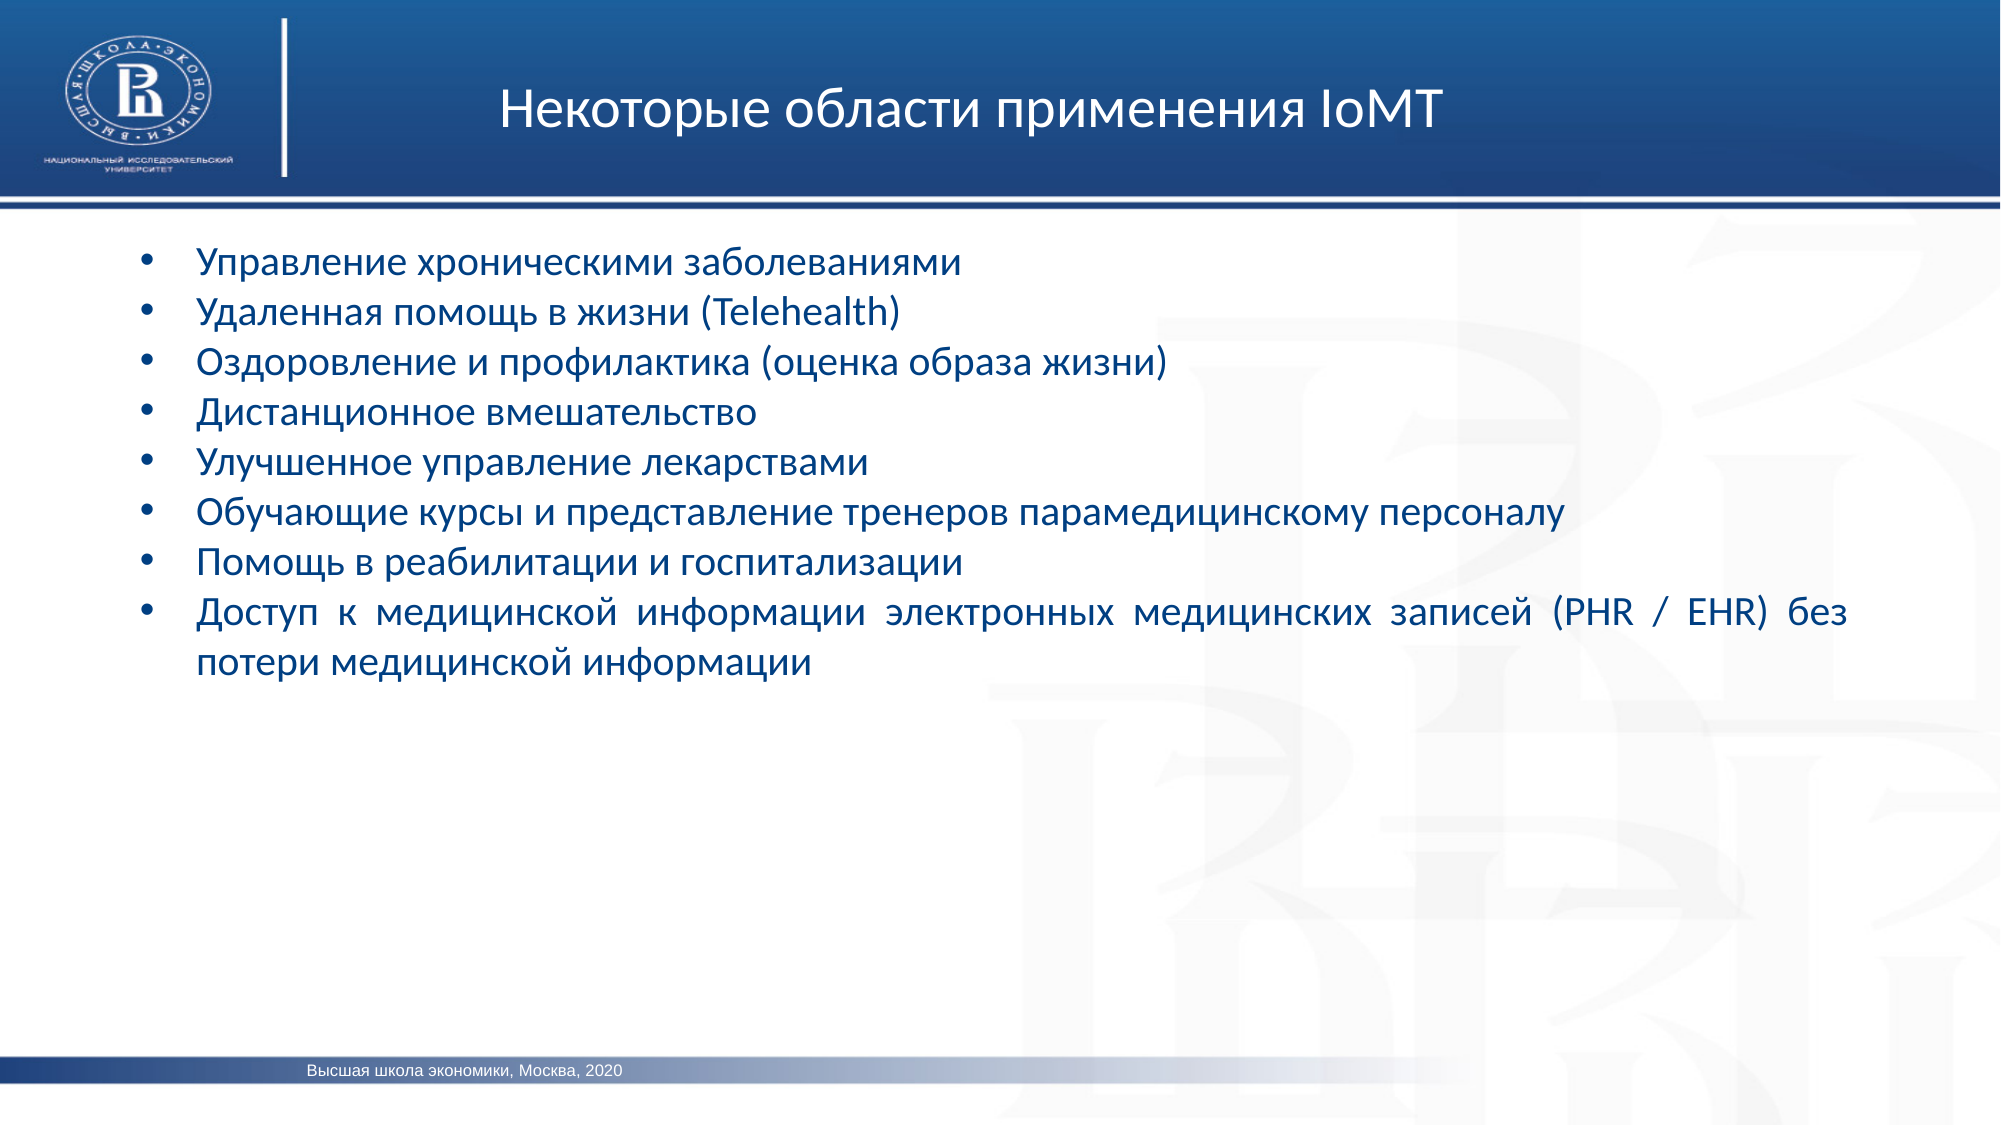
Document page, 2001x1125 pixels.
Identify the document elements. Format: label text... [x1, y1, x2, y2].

text_box Некоторые области применения IoMT [484, 70, 1750, 139]
picture [0, 0, 2001, 1125]
text_box Управление хроническими заболеваниями Удаленная помощь в жизни (Telehealth) Оздоровление и профилактика (оценка образа жизни) Дистанционное вмешательство Улучшенное управление лекарствами Обучающие курсы и представление тренеров парамедицинскому персоналу Помощь в реабилитации и госпитализации Доступ к медицинской информации электронных медицинских записей (PHR / EHR) без потери медицинской информации [125, 226, 1864, 692]
text_box Высшая школа экономики, Москва, 2020 [291, 1052, 972, 1093]
